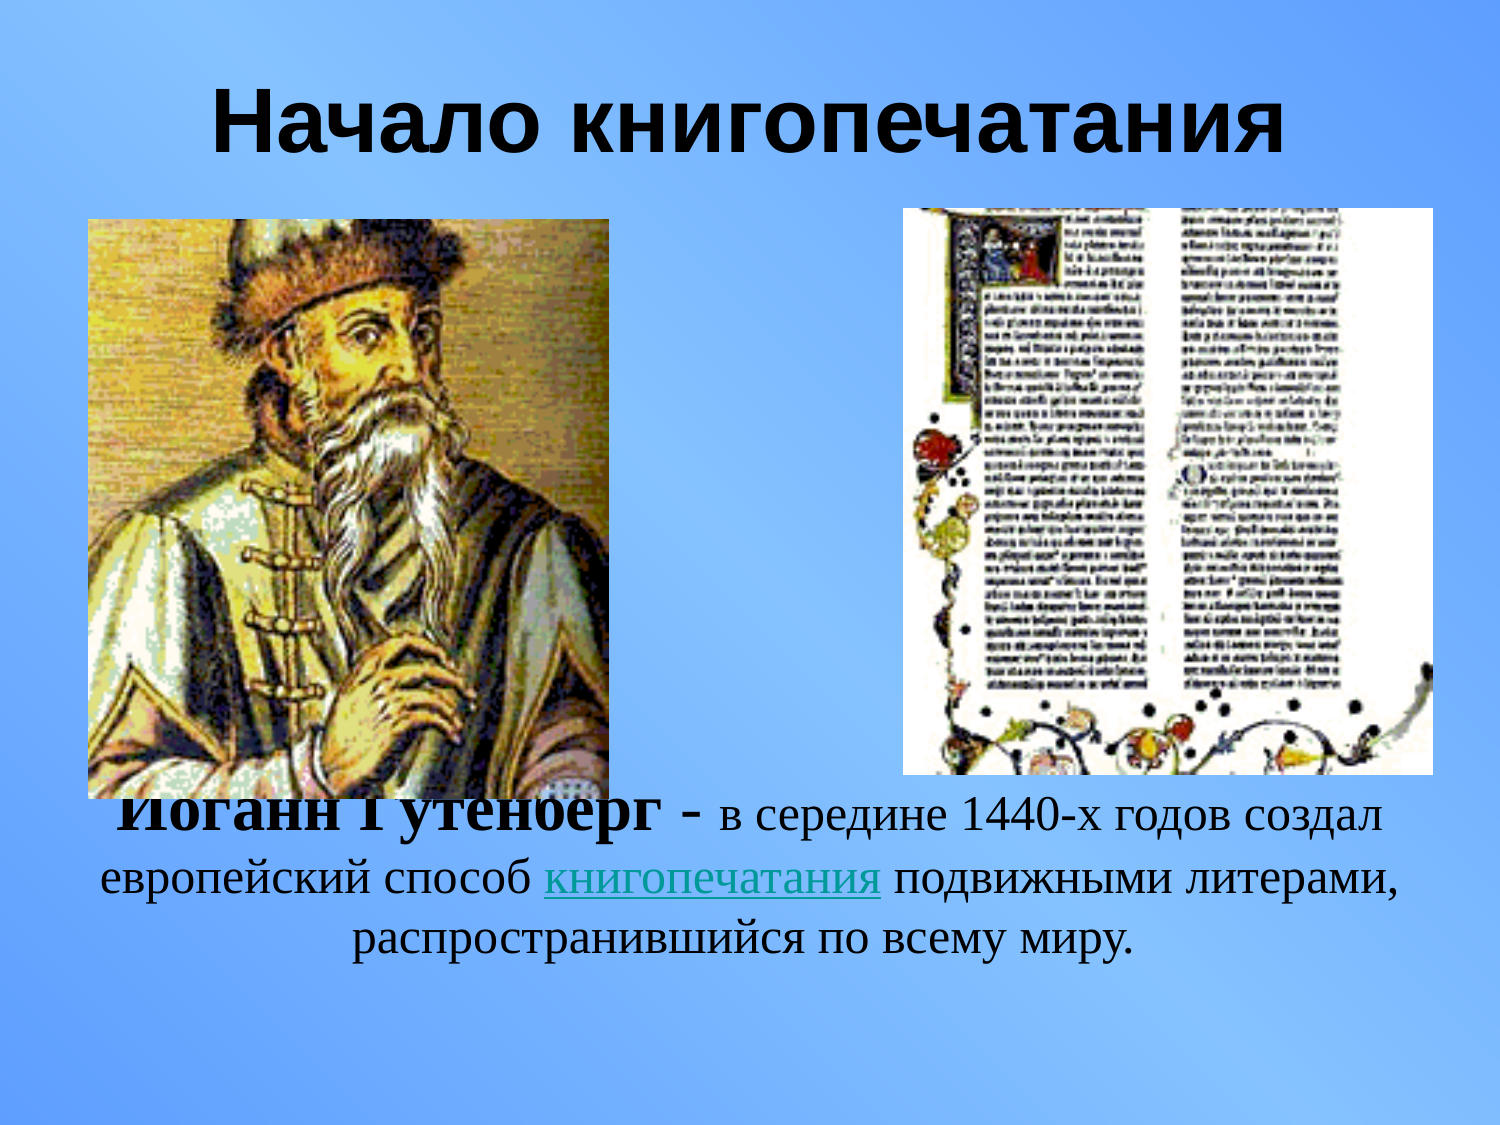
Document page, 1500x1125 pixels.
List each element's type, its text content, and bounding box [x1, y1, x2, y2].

title Начало книгопечатания [74, 0, 1426, 206]
picture [88, 219, 609, 800]
list Иоганн Гутенберг - в середине 1440-х годов создал европейский способ книгопечатания подвижными литерами, распространившийся по всему миру. [74, 195, 1425, 1048]
picture [903, 207, 1433, 776]
